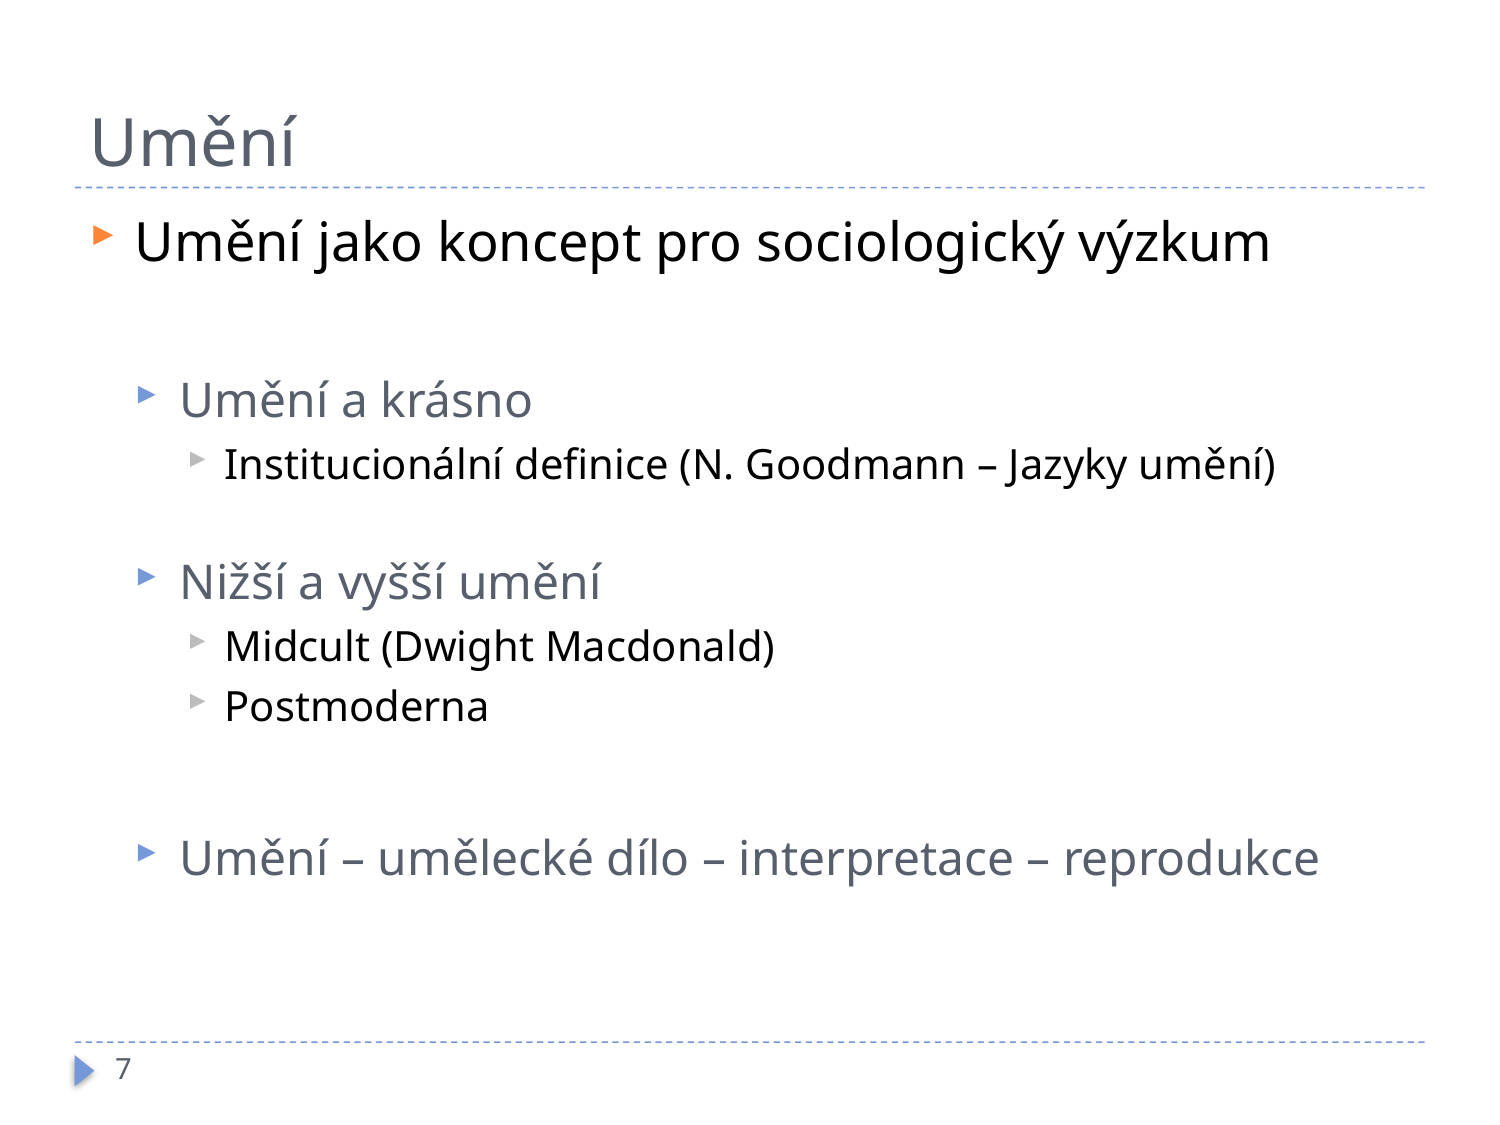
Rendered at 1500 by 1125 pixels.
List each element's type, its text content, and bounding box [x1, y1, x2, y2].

title Umění [75, 24, 1425, 188]
slide_number 7 [100, 1042, 426, 1103]
list Umění jako koncept pro sociologický výzkum Umění a krásno Institucionální definice (N. Goodmann – Jazyky umění) Nižší a vyšší umění Midcult (Dwight Macdonald) Postmoderna Umění – umělecké dílo – interpretace – reprodukce [75, 200, 1425, 1010]
